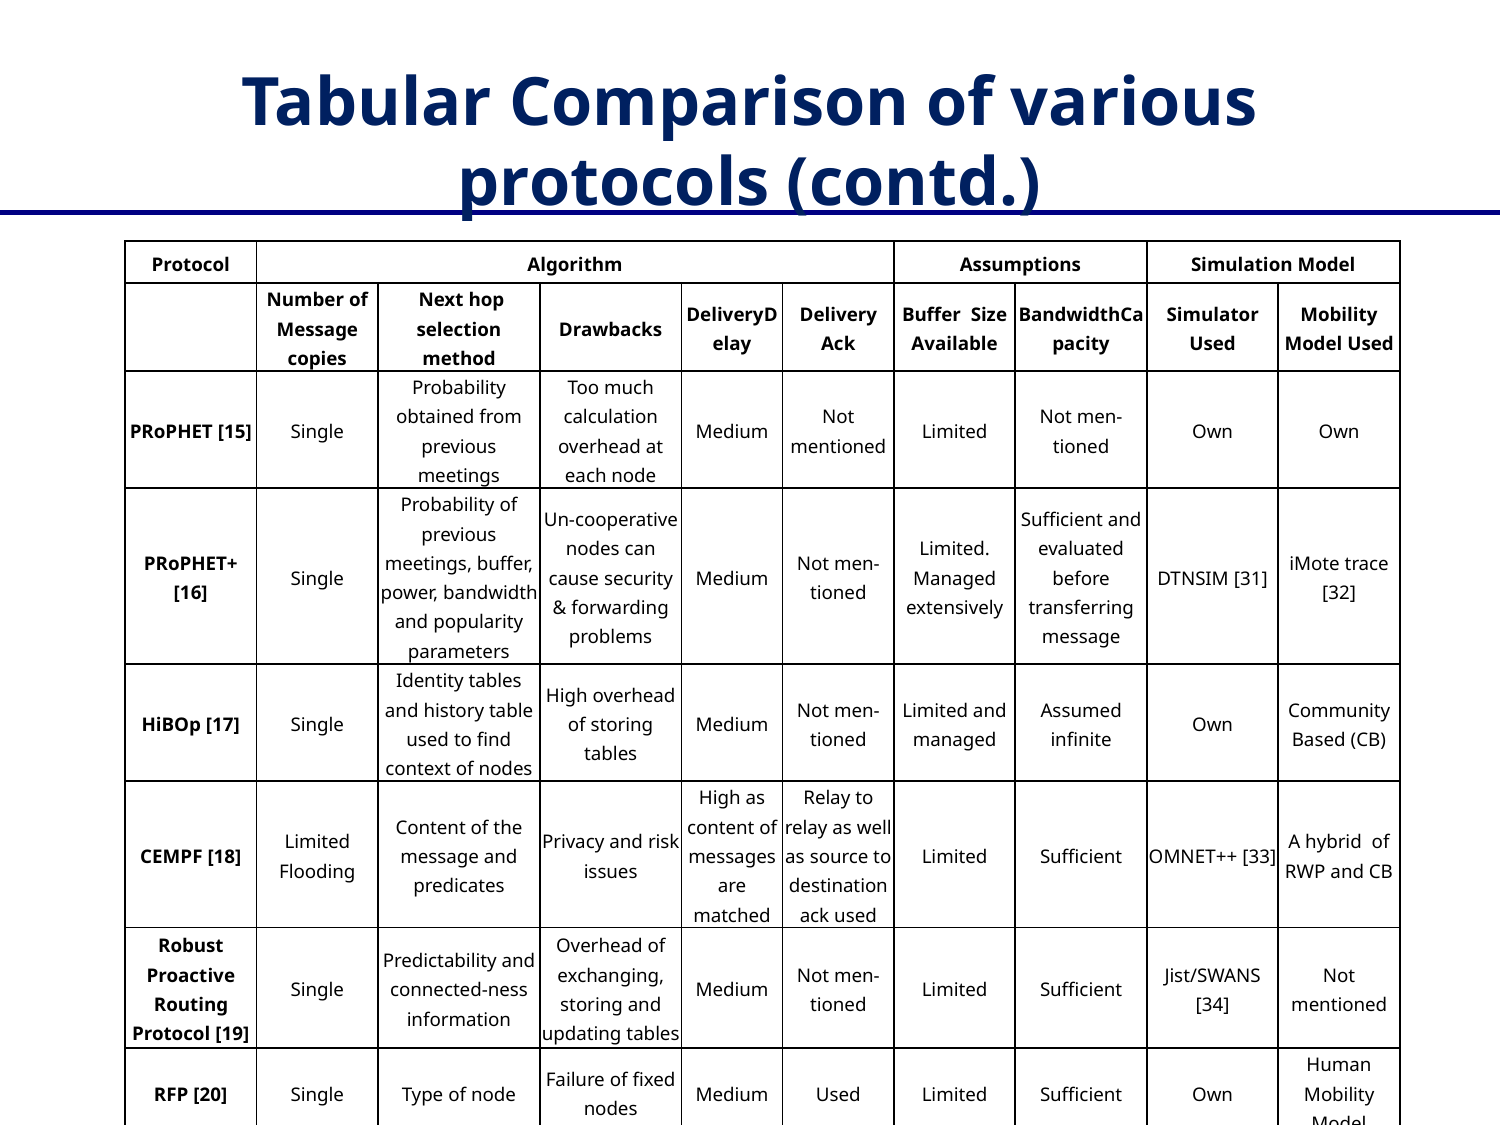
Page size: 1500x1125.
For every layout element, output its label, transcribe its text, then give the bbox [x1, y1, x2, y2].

table_cell High overhead of storing tables [541, 665, 681, 780]
table_cell Failure of fixed nodes [541, 1049, 681, 1125]
table_cell Buffer Size Available [895, 284, 1014, 370]
table_cell Un-cooperative nodes can cause security & forwarding problems [541, 489, 681, 663]
table_cell OMNET++ [33] [1148, 782, 1277, 927]
table_cell Limited. Managed extensively [895, 489, 1014, 663]
table_cell Not mentioned [783, 372, 893, 487]
table_cell Single [257, 928, 377, 1047]
table_cell [126, 284, 256, 370]
table_cell Probability of previous meetings, buffer, power, bandwidth and popularity parameters [379, 489, 539, 663]
table_cell Community Based (CB) [1279, 665, 1399, 780]
table_cell PRoPHET+ [16] [126, 489, 256, 663]
table_cell DeliveryDelay [682, 284, 782, 370]
table_cell Sufficient [1016, 1049, 1146, 1125]
table_cell Assumed infinite [1016, 665, 1146, 780]
table_cell Sufficient [1016, 928, 1146, 1047]
table_cell BandwidthCapacity [1016, 284, 1146, 370]
table_cell A hybrid of RWP and CB [1279, 782, 1399, 927]
table_cell Own [1148, 665, 1277, 780]
table_cell Relay to relay as well as source to destination ack used [783, 782, 893, 927]
table_cell Not men-tioned [783, 489, 893, 663]
table_cell Limited [895, 1049, 1014, 1125]
table_cell Predictability and connected-ness information [379, 928, 539, 1047]
table_cell Delivery Ack [783, 284, 893, 370]
table_cell CEMPF [18] [126, 782, 256, 927]
table_cell Limited and managed [895, 665, 1014, 780]
table_cell Overhead of exchanging, storing and updating tables [541, 928, 681, 1047]
table_cell Not mentioned [1279, 928, 1399, 1047]
table_cell Single [257, 665, 377, 780]
table_header Algorithm [257, 242, 893, 282]
table_cell Sufficient [1016, 782, 1146, 927]
table_cell Drawbacks [541, 284, 681, 370]
table_cell Medium [682, 1049, 782, 1125]
table_cell Medium [682, 928, 782, 1047]
table_header Simulation Model [1148, 242, 1399, 282]
table_cell Robust Proactive Routing Protocol [19] [126, 928, 256, 1047]
table_cell PRoPHET [15] [126, 372, 256, 487]
table_cell Limited [895, 928, 1014, 1047]
table_cell Limited Flooding [257, 782, 377, 927]
table_cell Medium [682, 665, 782, 780]
table_cell Content of the message and predicates [379, 782, 539, 927]
table_cell Single [257, 1049, 377, 1125]
table_cell Not men-tioned [783, 928, 893, 1047]
table_header Assumptions [895, 242, 1146, 282]
table_cell Limited [895, 372, 1014, 487]
table_cell Number of Message copies [257, 284, 377, 370]
table_cell Simulator Used [1148, 284, 1277, 370]
table_cell Not men-tioned [1016, 372, 1146, 487]
title Tabular Comparison of various protocols (contd.) [75, 45, 1425, 233]
table_cell Next hop selection method [379, 284, 539, 370]
table_cell Jist/SWANS [34] [1148, 928, 1277, 1047]
table_cell Sufficient and evaluated before transferring message [1016, 489, 1146, 663]
table_cell Human Mobility Model [1279, 1049, 1399, 1125]
table_cell Not men-tioned [783, 665, 893, 780]
table_cell Too much calculation overhead at each node [541, 372, 681, 487]
table_cell Medium [682, 372, 782, 487]
table_cell DTNSIM [31] [1148, 489, 1277, 663]
table_cell Type of node [379, 1049, 539, 1125]
table_cell Medium [682, 489, 782, 663]
table_cell Own [1148, 1049, 1277, 1125]
table_cell iMote trace [32] [1279, 489, 1399, 663]
table_header Protocol [126, 242, 256, 282]
table_cell RFP [20] [126, 1049, 256, 1125]
table_cell Single [257, 372, 377, 487]
table_cell HiBOp [17] [126, 665, 256, 780]
table_cell Single [257, 489, 377, 663]
table_cell Privacy and risk issues [541, 782, 681, 927]
table_cell Mobility Model Used [1279, 284, 1399, 370]
table_cell High as content of messages are matched [682, 782, 782, 927]
table_cell Own [1279, 372, 1399, 487]
table_cell Own [1148, 372, 1277, 487]
table_cell Limited [895, 782, 1014, 927]
table_cell Used [783, 1049, 893, 1125]
table_cell Probability obtained from previous meetings [379, 372, 539, 487]
table_cell Identity tables and history table used to find context of nodes [379, 665, 539, 780]
